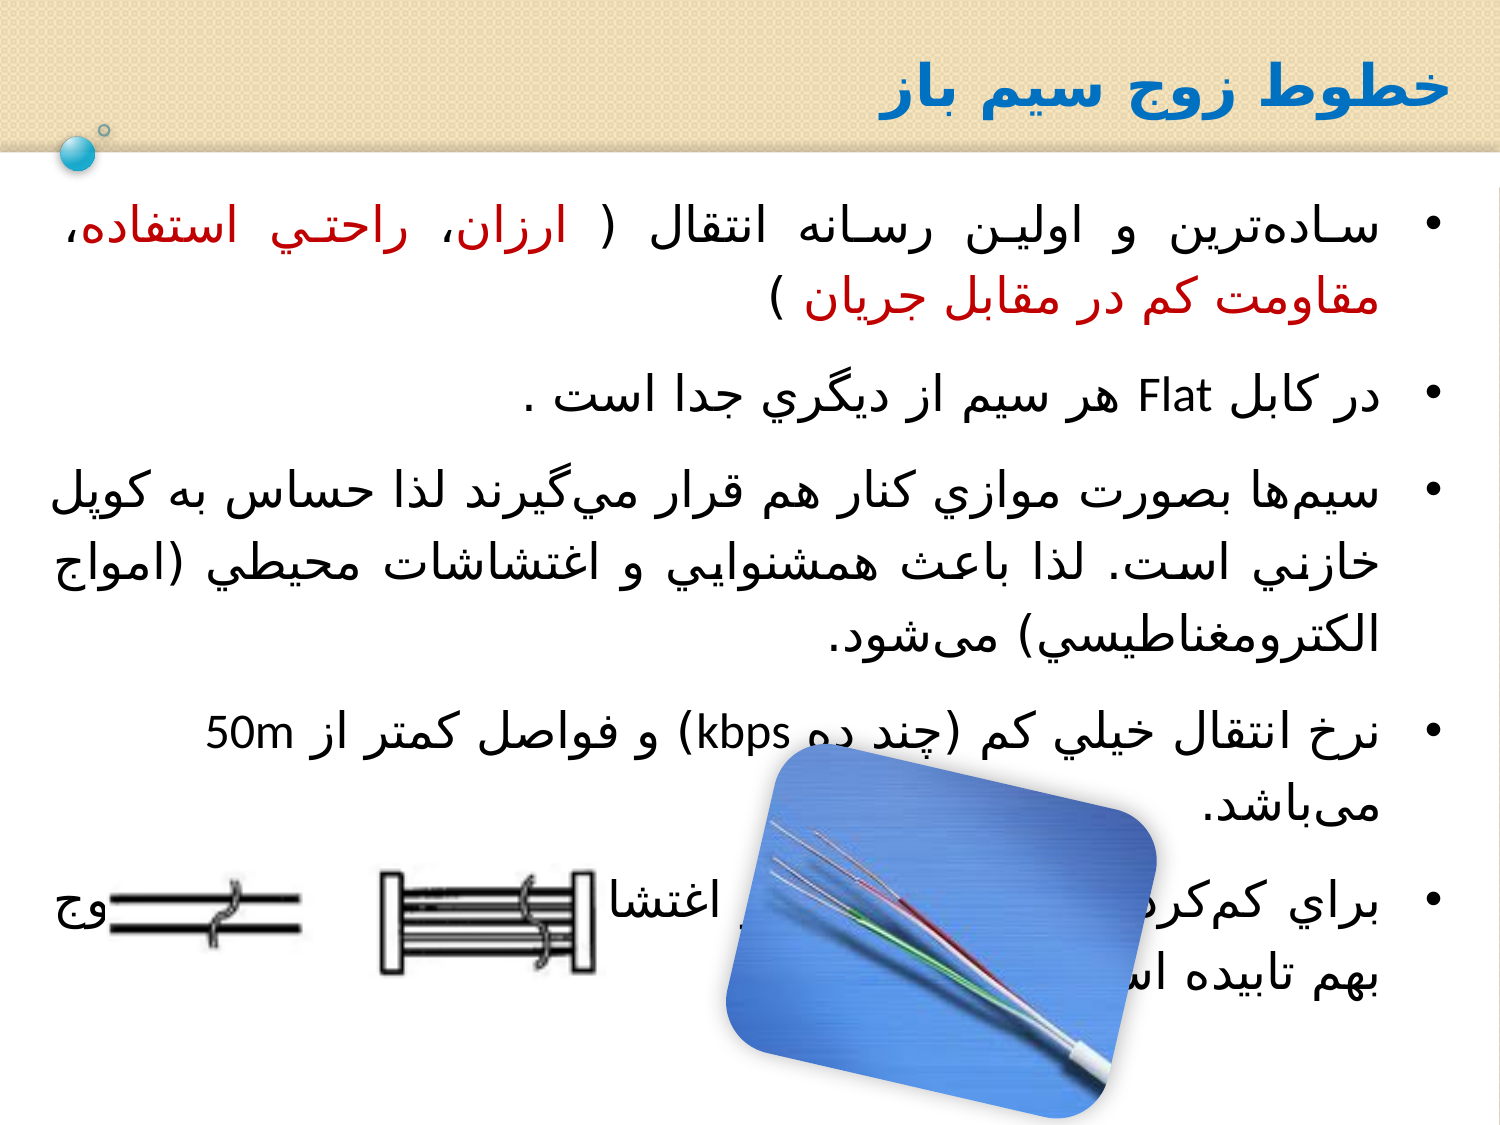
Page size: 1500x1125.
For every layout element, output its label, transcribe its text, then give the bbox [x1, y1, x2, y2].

picture [726, 743, 1157, 1119]
picture [105, 855, 607, 985]
text_box ساده‌ترين و اولين رسانه انتقال ( ارزان، راحتي استفاده، مقاومت كم در مقابل جريان ) در کابل Flat هر سيم از ديگري جدا است . سيم‌ها بصورت موازي كنار هم قرار مي‌گيرند لذا حساس به كوپل خازني است. لذا باعث همشنوايي و اغتشاشات محيطي (امواج الكترومغناطيسي) می‌شود. نرخ انتقال خيلي كم (چند ده kbps) و فواصل کمتر از 50m می‌باشد. براي كم‌كردن همشنوايي و اثر اغتشاشات محيطي از كابل زوج بهم تابيده استفاده می‌شود. [35, 172, 1471, 1108]
list خطوط زوج سیم باز [23, 31, 1473, 126]
